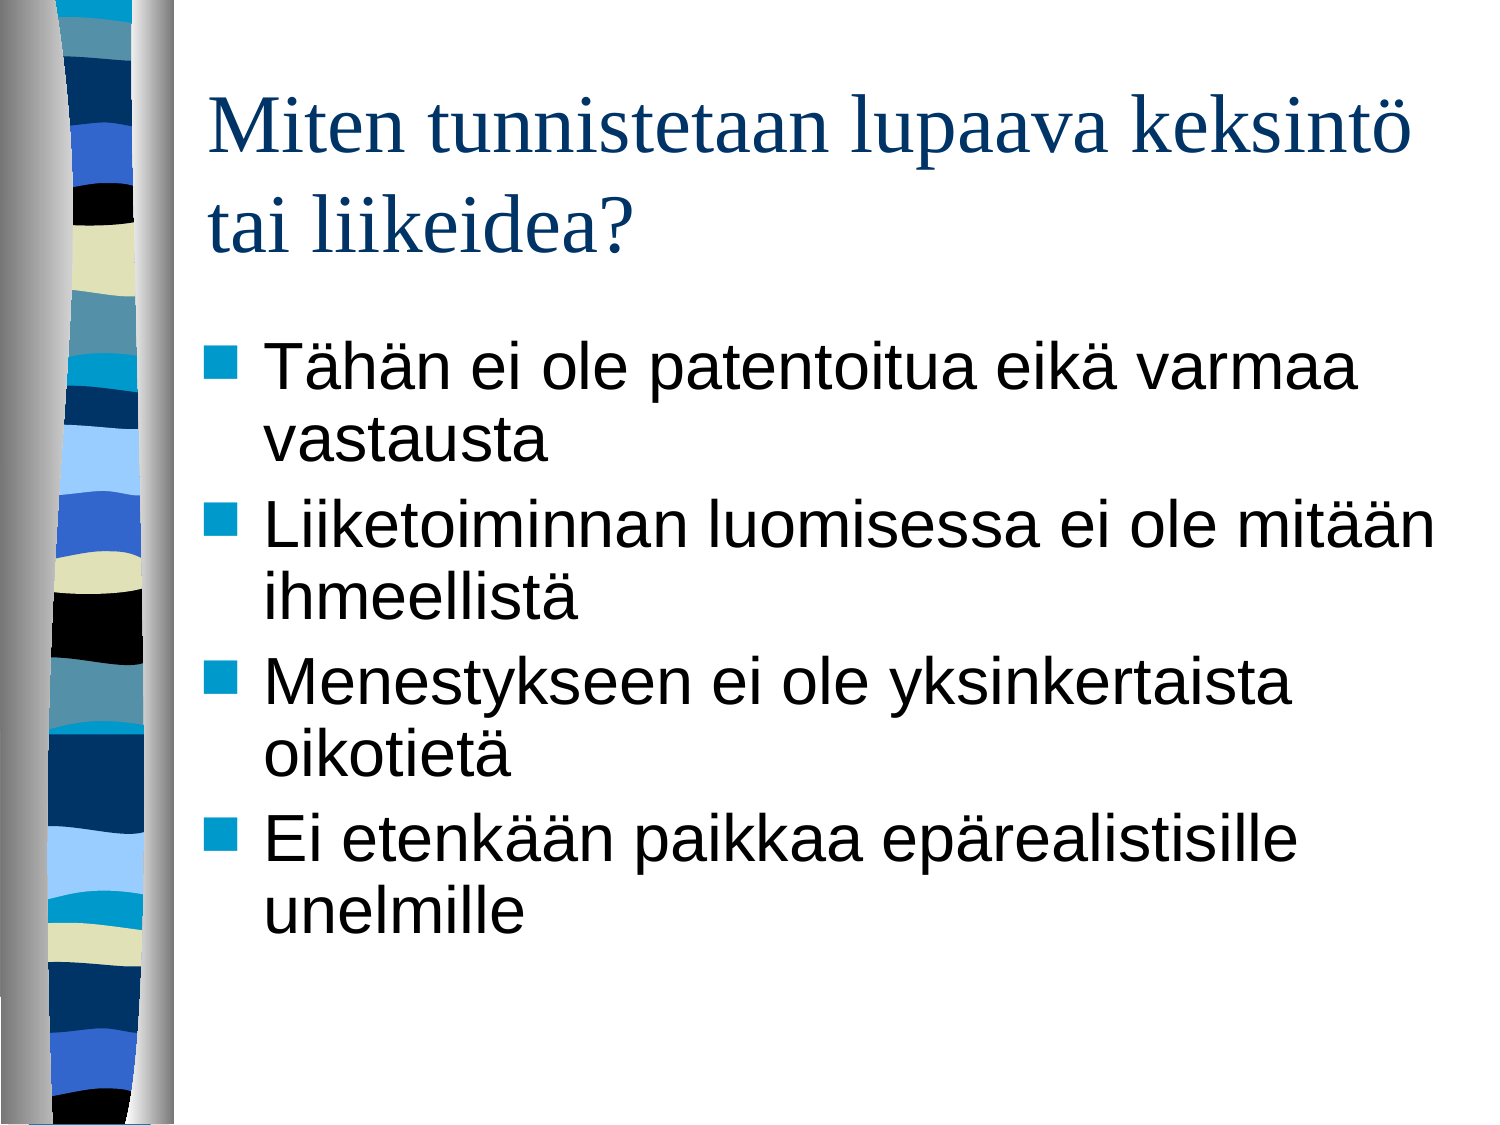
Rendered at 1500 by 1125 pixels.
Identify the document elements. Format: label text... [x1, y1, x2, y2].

title Miten tunnistetaan lupaava keksintö tai liikeidea? [192, 74, 1468, 263]
list Tähän ei ole patentoitua eikä varmaa vastausta Liiketoiminnan luomisessa ei ole mitään ihmeellistä Menestykseen ei ole yksinkertaista oikotietä Ei etenkään paikkaa epärealistisille unelmille [192, 324, 1468, 1001]
